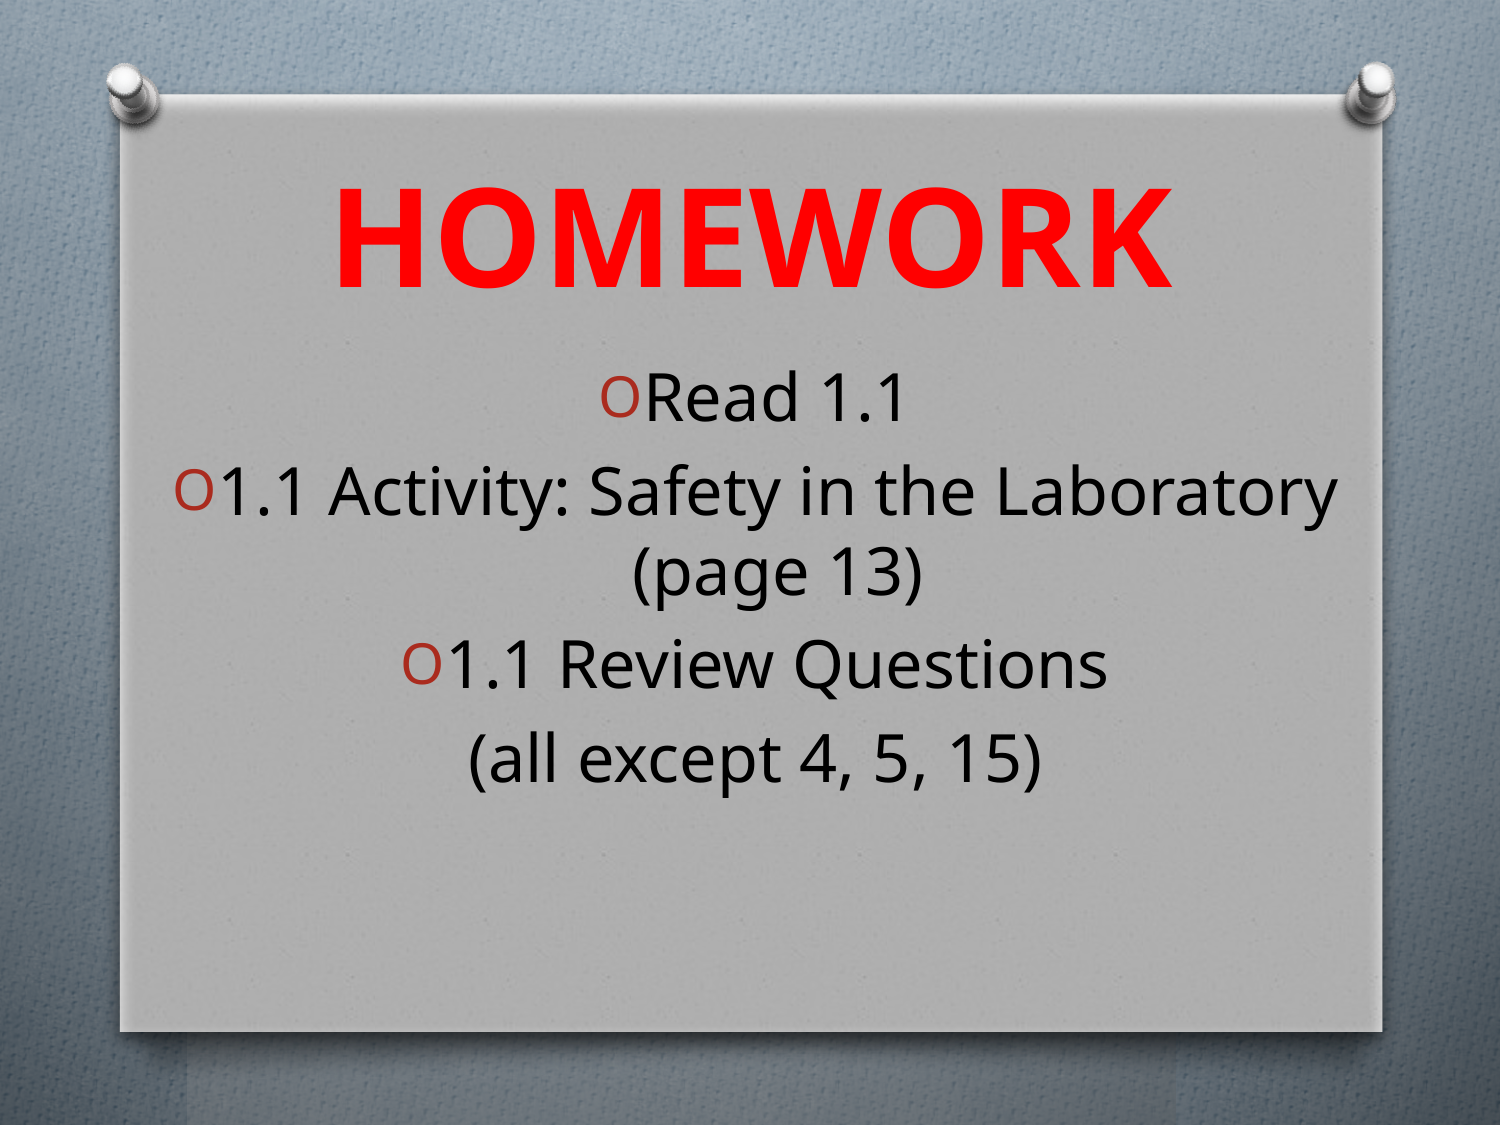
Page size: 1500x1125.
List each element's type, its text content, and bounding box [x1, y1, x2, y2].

list Read 1.1 1.1 Activity: Safety in the Laboratory (page 13) 1.1 Review Questions (all except 4, 5, 15) [123, 347, 1388, 939]
picture [75, 29, 198, 153]
picture [1317, 35, 1439, 156]
title HOMEWORK [179, 134, 1323, 332]
